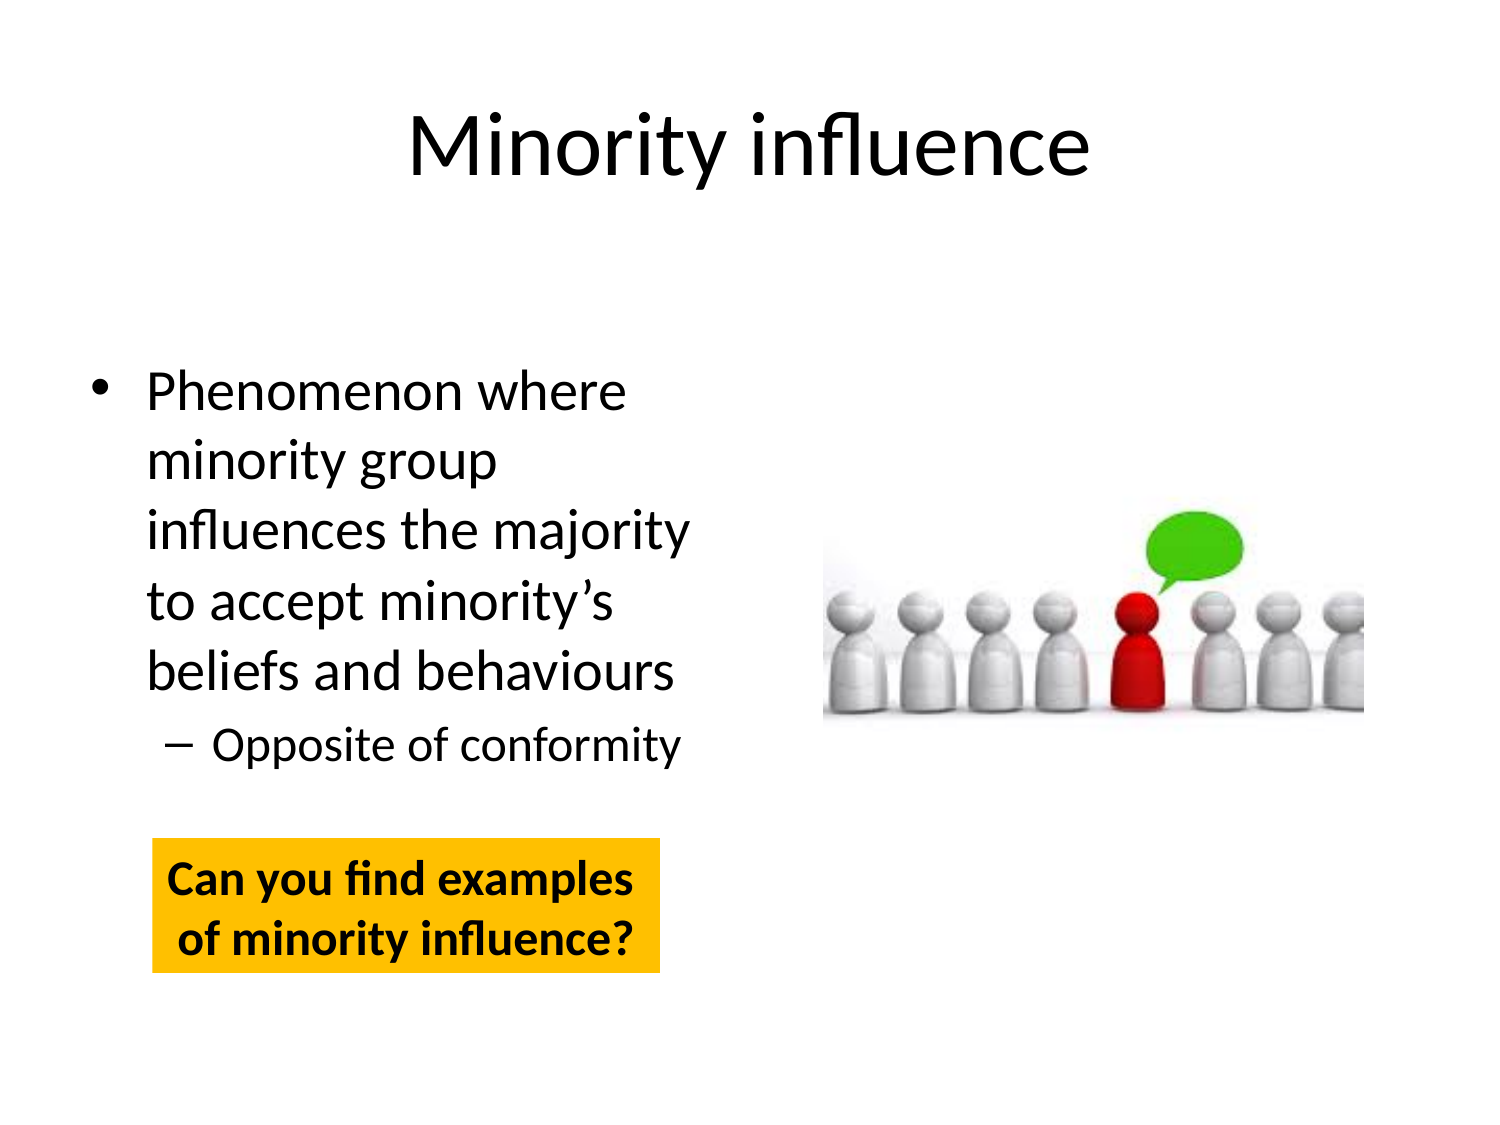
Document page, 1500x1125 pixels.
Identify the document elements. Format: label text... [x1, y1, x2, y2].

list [823, 431, 1364, 836]
title Minority influence [75, 45, 1425, 233]
text_box Can you find examples of minority influence? [152, 838, 660, 973]
list Phenomenon where minority group influences the majority to accept minority’s beliefs and behaviours Opposite of conformity [75, 262, 738, 1005]
